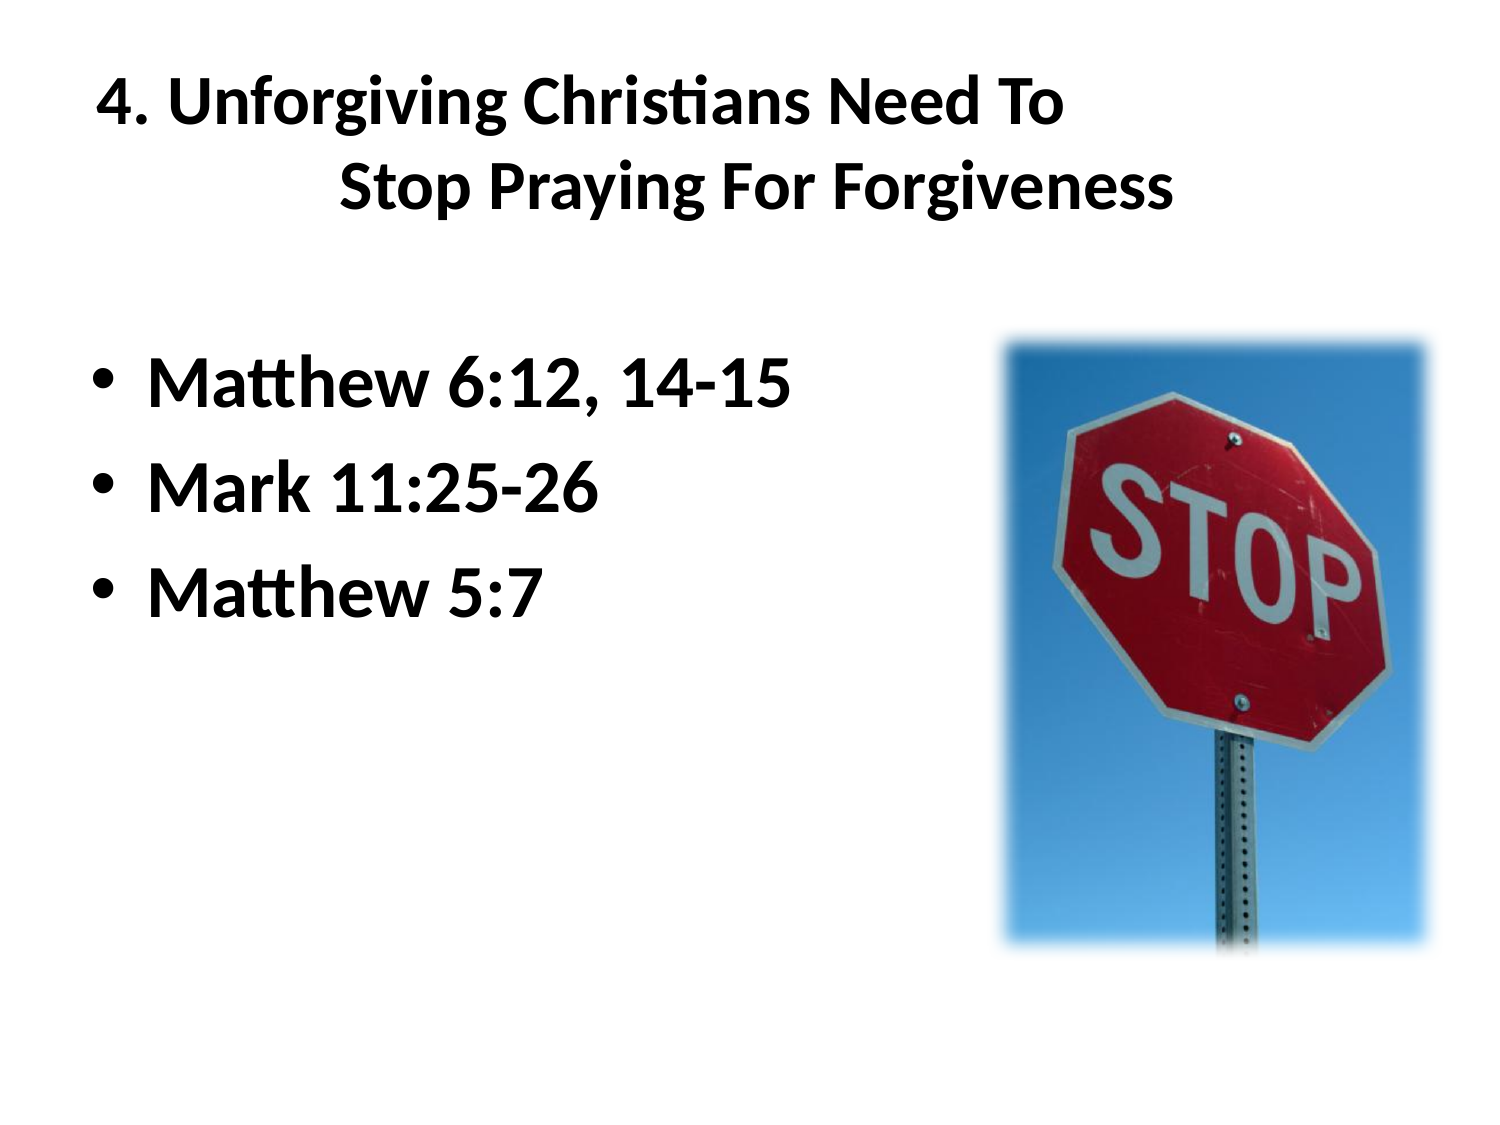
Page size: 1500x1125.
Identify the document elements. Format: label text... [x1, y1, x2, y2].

picture [987, 324, 1443, 961]
title 4. Unforgiving Christians Need To Stop Praying For Forgiveness [75, 45, 1425, 233]
list Matthew 6:12, 14-15 Mark 11:25-26 Matthew 5:7 [75, 324, 1425, 1005]
